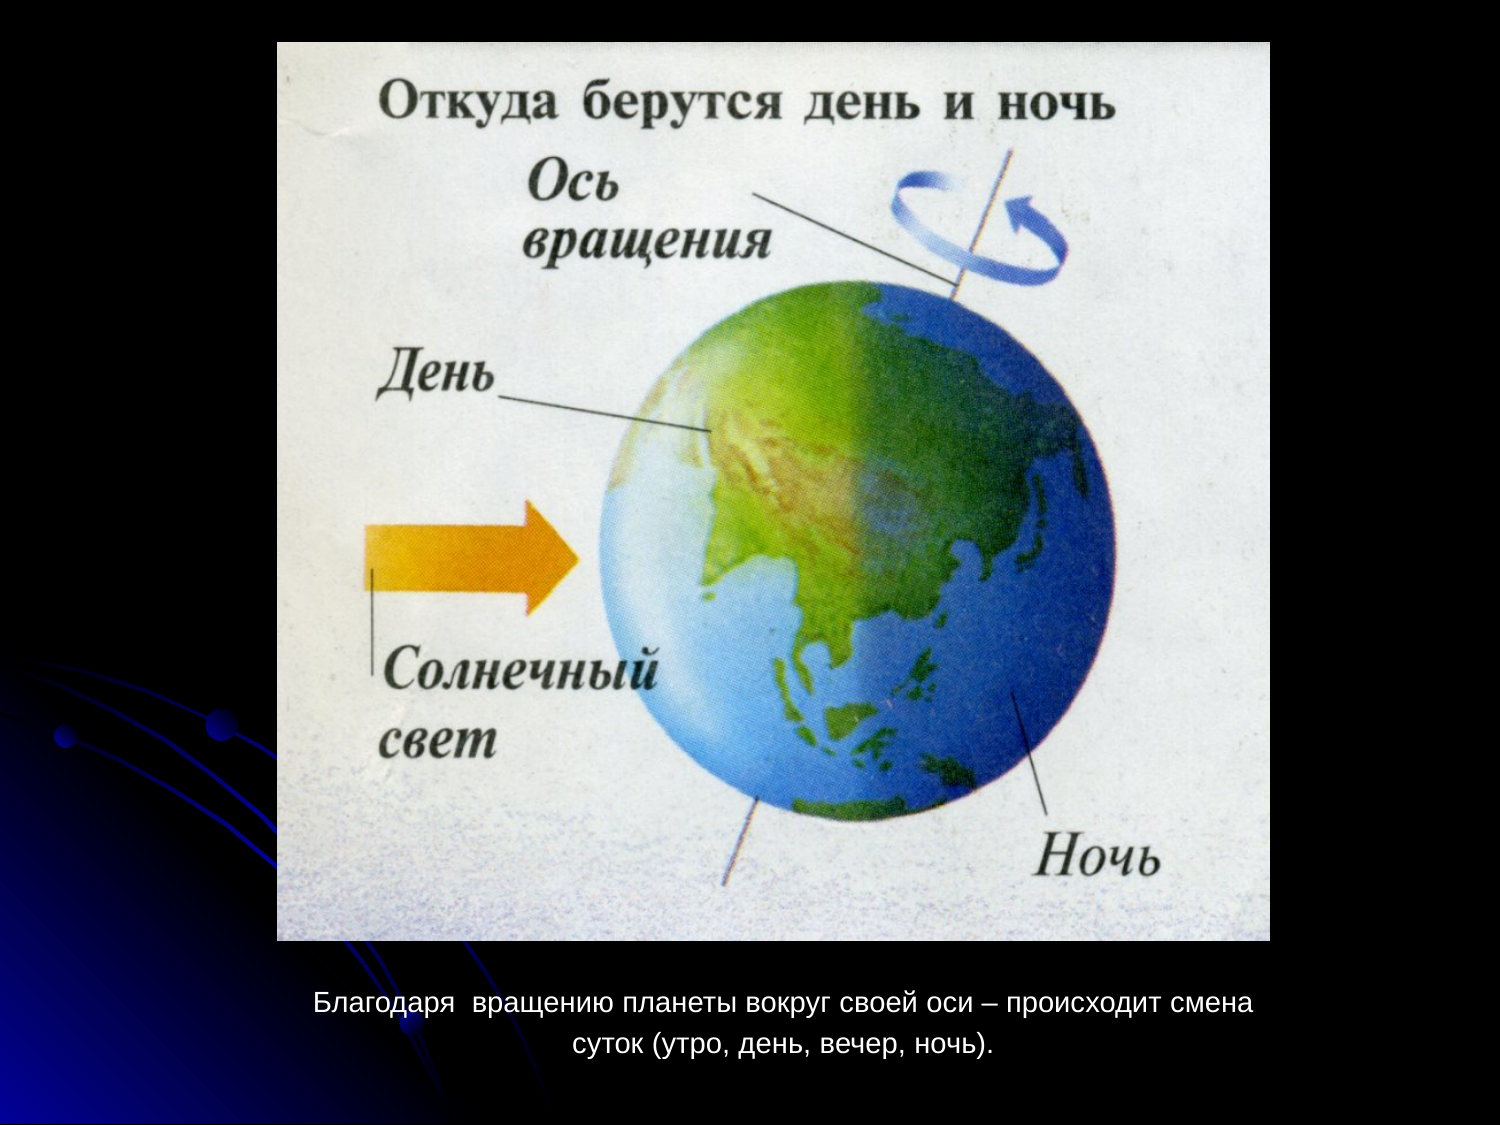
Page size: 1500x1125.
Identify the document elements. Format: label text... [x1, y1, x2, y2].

picture [277, 42, 1271, 941]
list Благодаря вращению планеты вокруг своей оси – происходит смена суток (утро, день, вечер, ночь). [265, 975, 1294, 1095]
